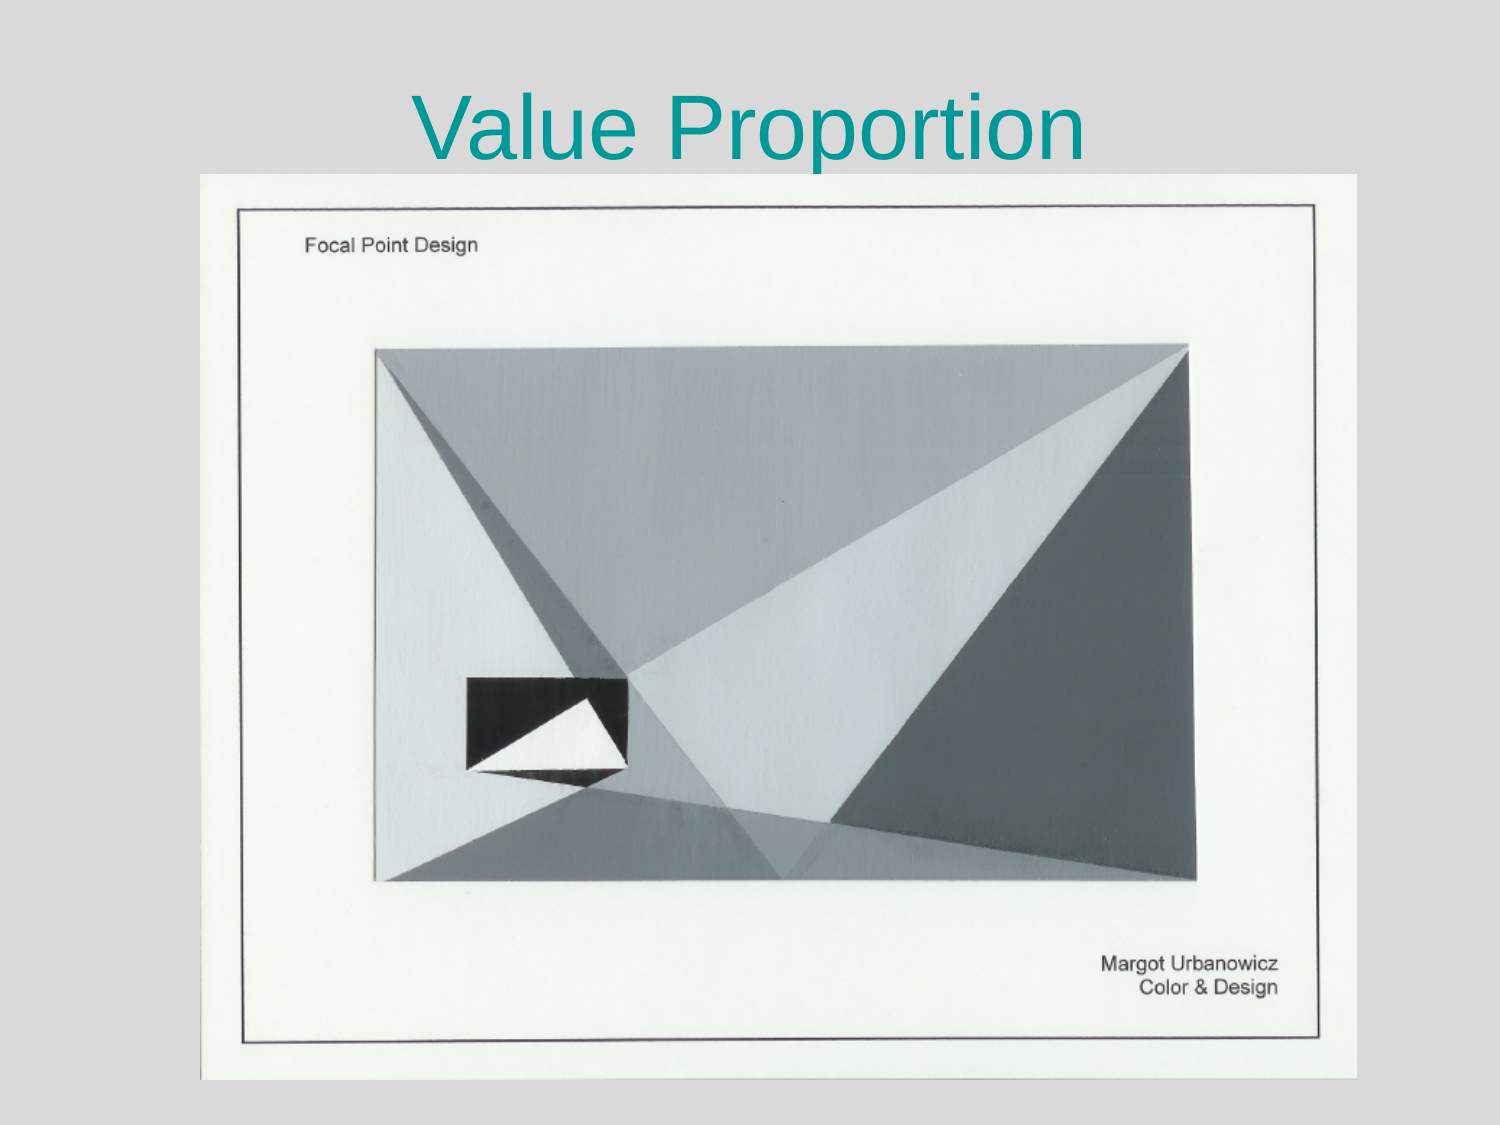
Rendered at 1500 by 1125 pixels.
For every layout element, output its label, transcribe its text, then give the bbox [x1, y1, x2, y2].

picture [199, 174, 1357, 1080]
title Value Proportion [74, 44, 1426, 201]
